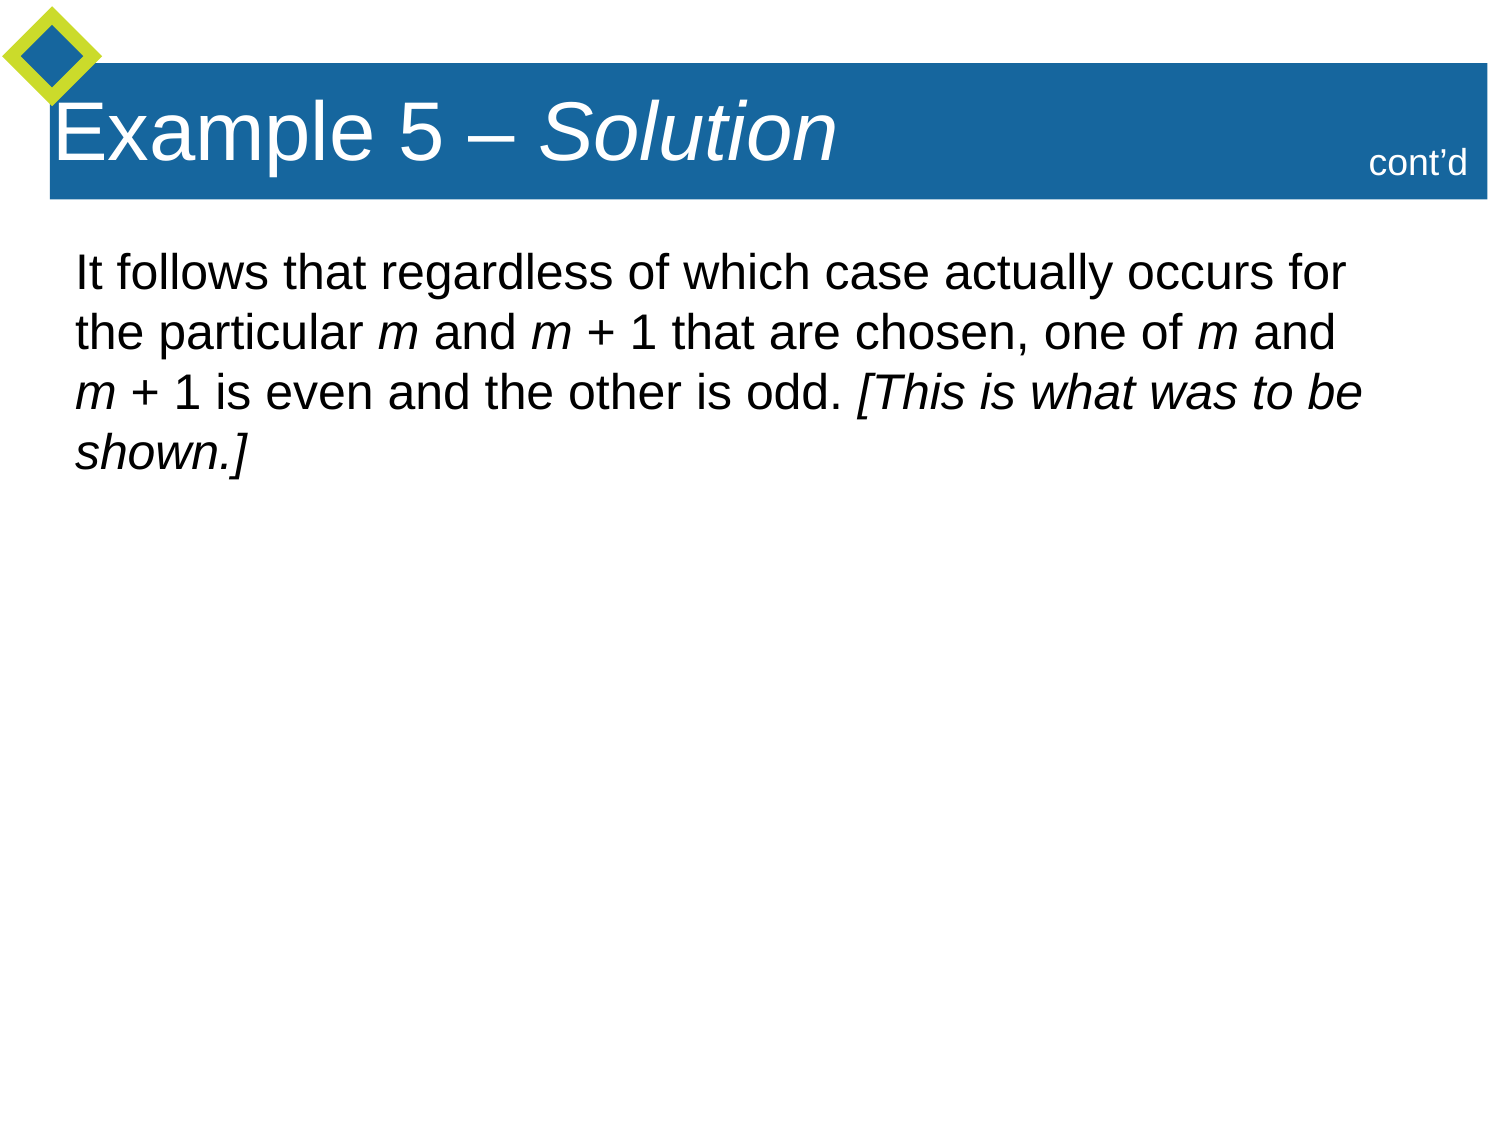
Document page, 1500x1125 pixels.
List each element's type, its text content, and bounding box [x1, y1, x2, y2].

text_box cont’d [1368, 138, 1469, 184]
list It follows that regardless of which case actually occurs for the particular m and m + 1 that are chosen, one of m and m + 1 is even and the other is odd. [This is what was to be shown.] [75, 239, 1425, 1103]
title Example 5 – Solution [52, 33, 1403, 221]
